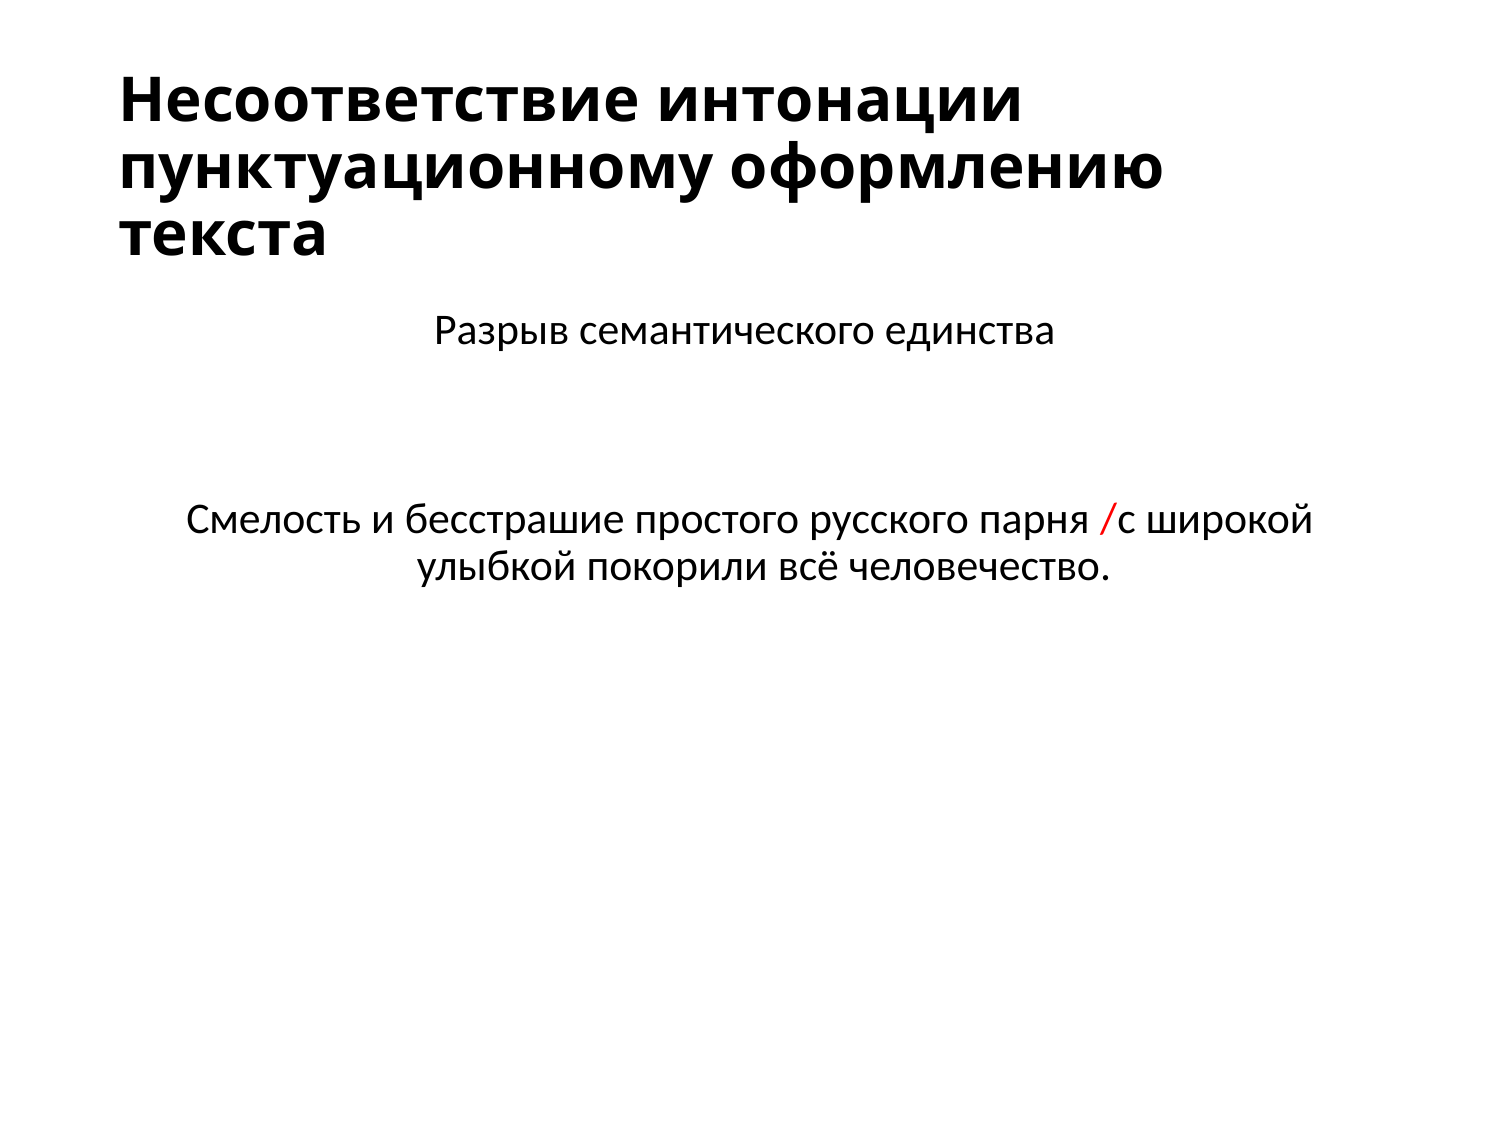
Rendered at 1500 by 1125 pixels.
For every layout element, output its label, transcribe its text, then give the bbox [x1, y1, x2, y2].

list Разрыв семантического единства Смелость и бесстрашие простого русского парня /с широкой улыбкой покорили всё человечество. [103, 299, 1397, 1014]
title Несоответствие интонации пунктуационному оформлению текста [103, 59, 1397, 278]
